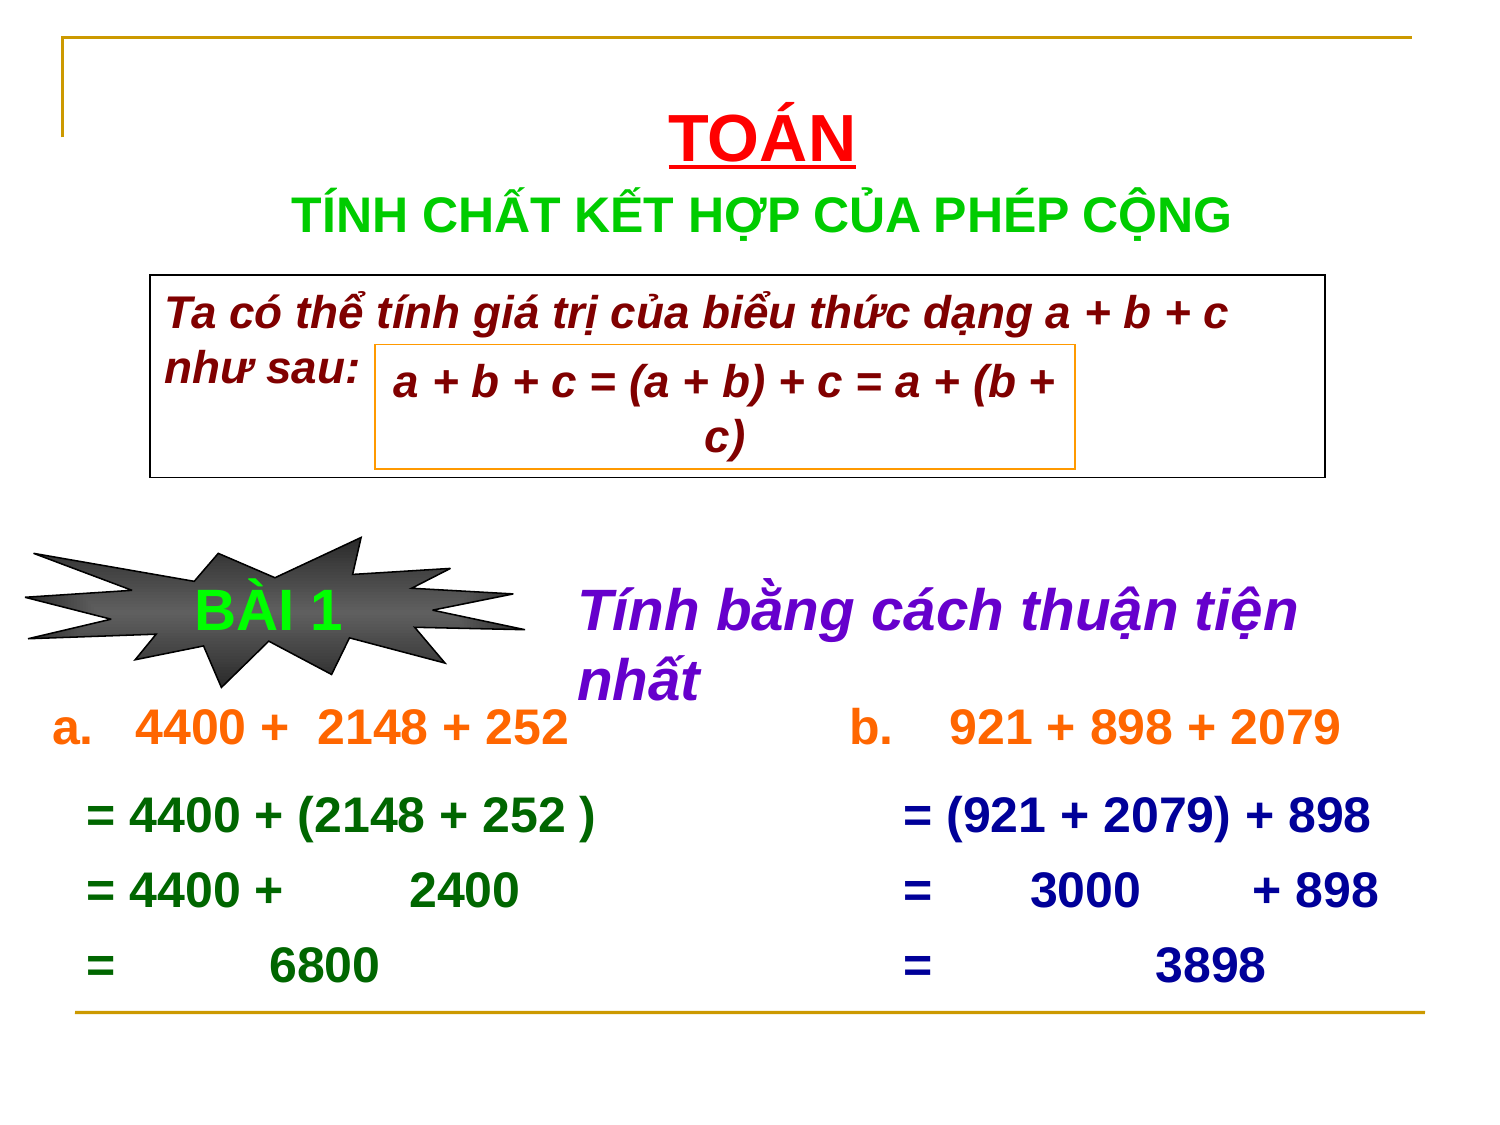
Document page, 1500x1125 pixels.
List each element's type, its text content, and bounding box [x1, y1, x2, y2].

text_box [71, 774, 626, 1001]
text_box Tính bằng cách thuận tiện nhất [562, 564, 1438, 720]
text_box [888, 774, 1414, 1001]
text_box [24, 537, 526, 688]
text_box TOÁN [474, 87, 1050, 174]
text_box Ta có thể tính giá trị của biểu thức dạng a + b + c như sau: [150, 275, 1325, 478]
text_box a. 4400 + 2148 + 252 [37, 687, 625, 763]
text_box b. 921 + 898 + 2079 [772, 687, 1419, 763]
text_box TÍNH CHẤT KẾT HỢP CỦA PHÉP CỘNG [124, 174, 1400, 250]
text_box a + b + c = (a + b) + c = a + (b + c) [375, 344, 1075, 470]
